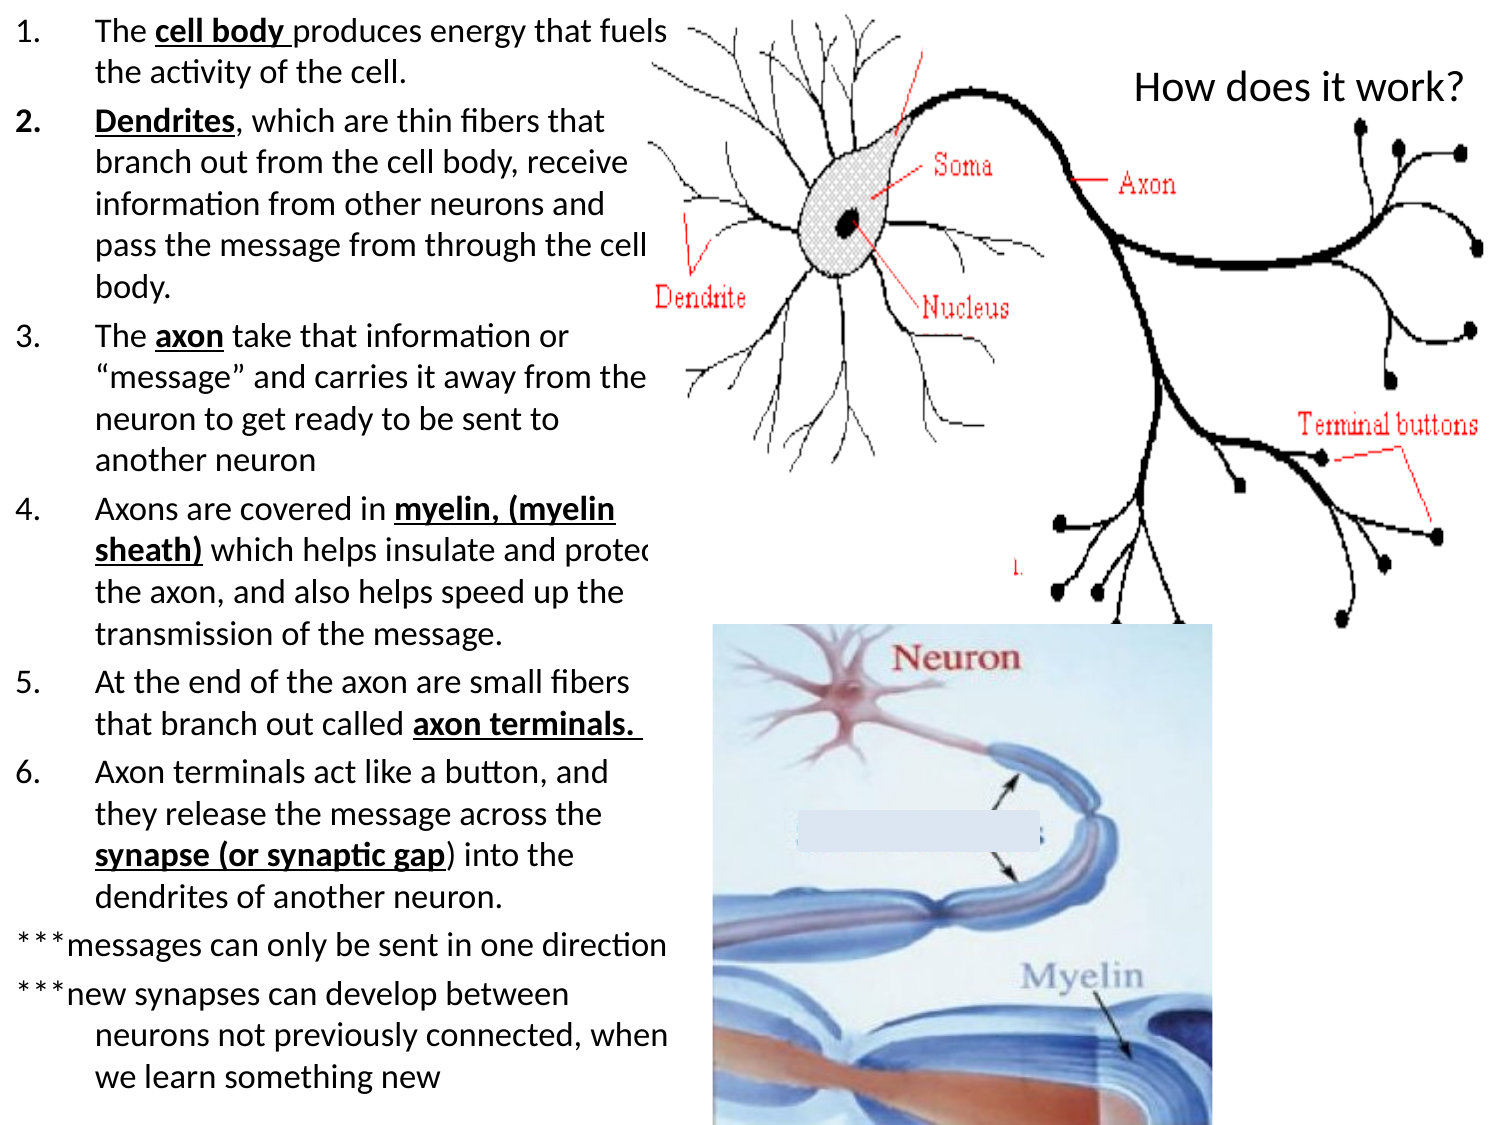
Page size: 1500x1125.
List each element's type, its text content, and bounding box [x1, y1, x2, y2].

list The cell body produces energy that fuels the activity of the cell. Dendrites, which are thin fibers that branch out from the cell body, receive information from other neurons and pass the message from through the cell body. The axon take that information or “message” and carries it away from the neuron to get ready to be sent to another neuron Axons are covered in myelin, (myelin sheath) which helps insulate and protect the axon, and also helps speed up the transmission of the message. At the end of the axon are small fibers that branch out called axon terminals. Axon terminals act like a button, and they release the message across the synapse (or synaptic gap) into the dendrites of another neuron. ***messages can only be sent in one direction ***new synapses can develop between neurons not previously connected, when we learn something new [0, 0, 688, 1125]
picture [638, 0, 1500, 1125]
